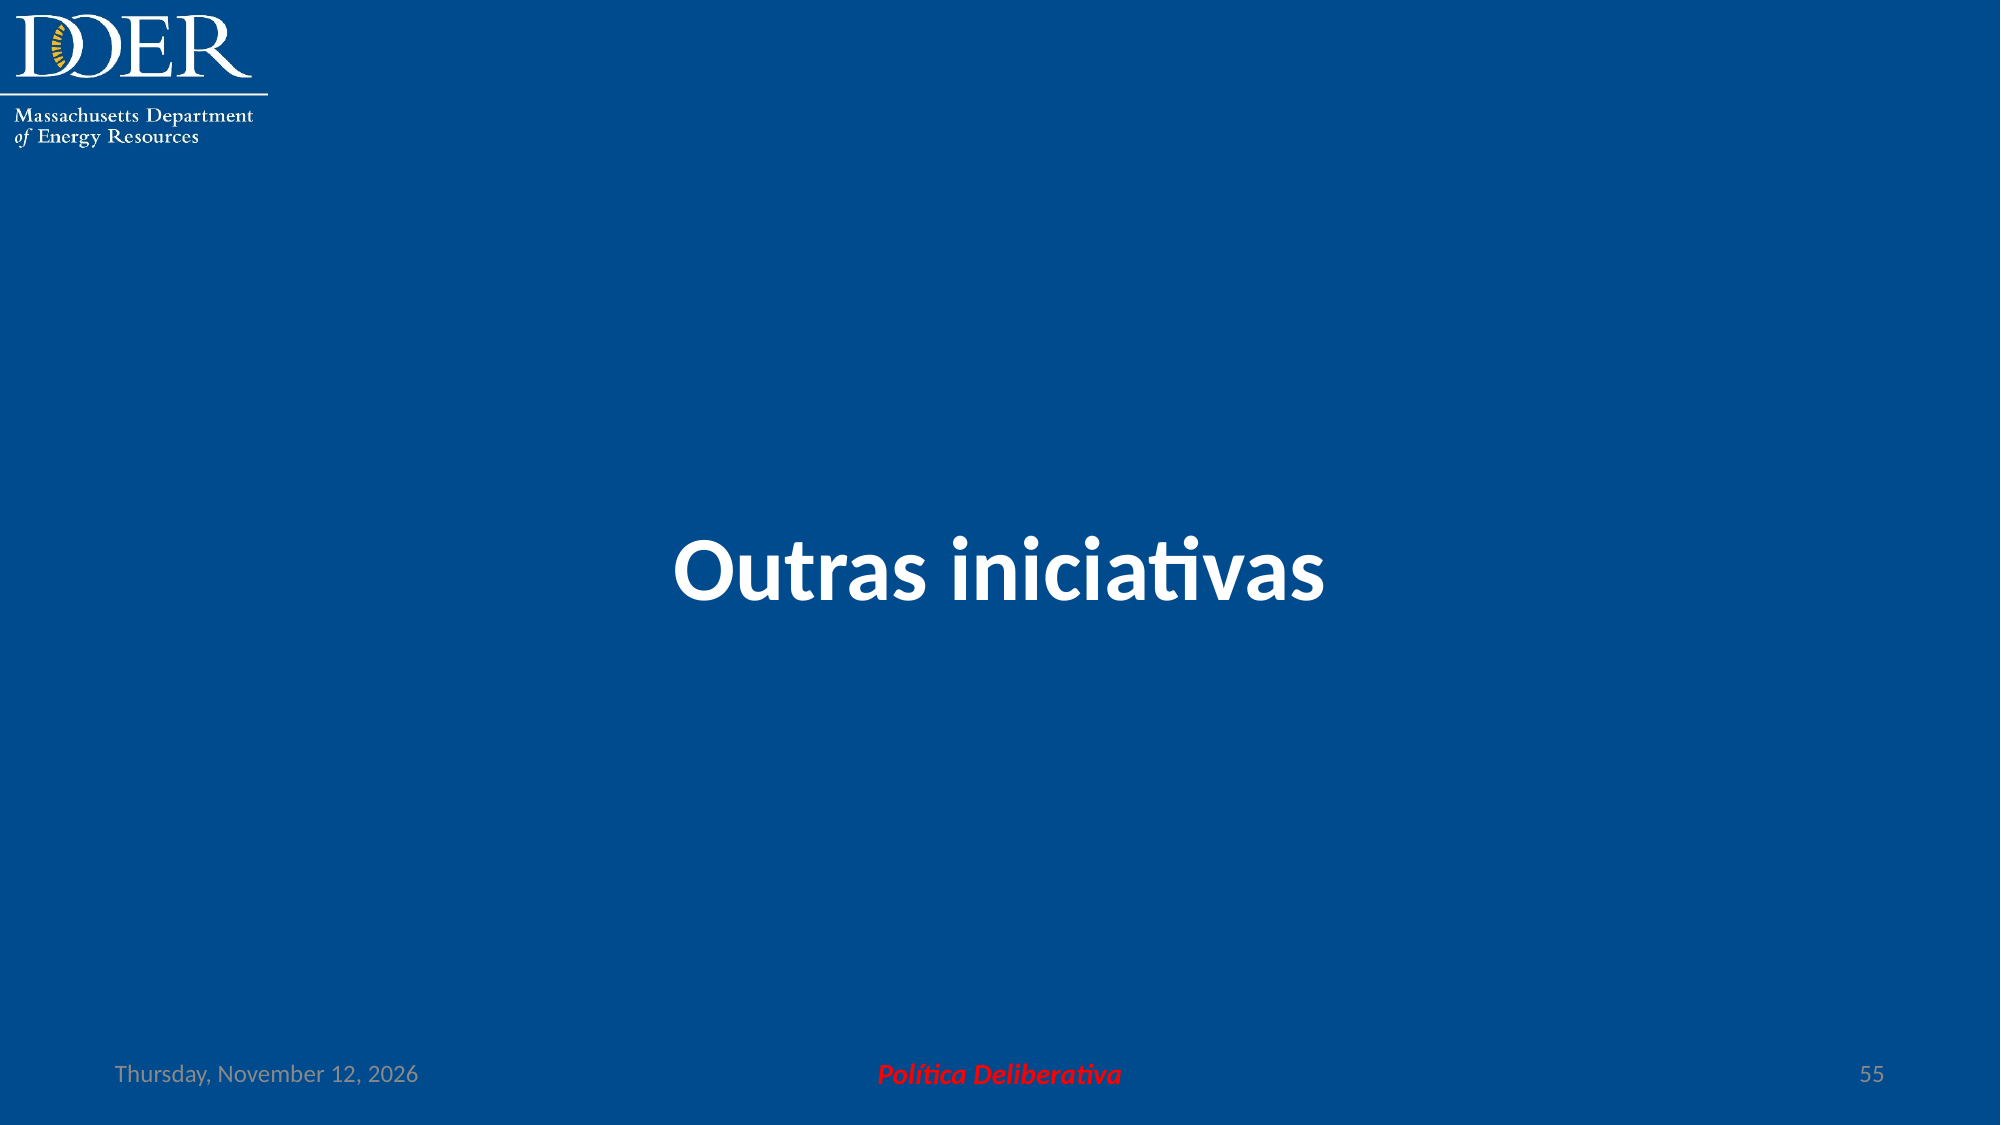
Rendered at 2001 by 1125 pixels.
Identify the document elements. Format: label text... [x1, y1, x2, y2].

footer Política Deliberativa [683, 1042, 1317, 1103]
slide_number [99, 1042, 567, 1103]
slide_number 55 [1433, 1042, 1900, 1103]
title Outras iniciativas [99, 24, 1900, 1103]
picture [0, 0, 268, 157]
